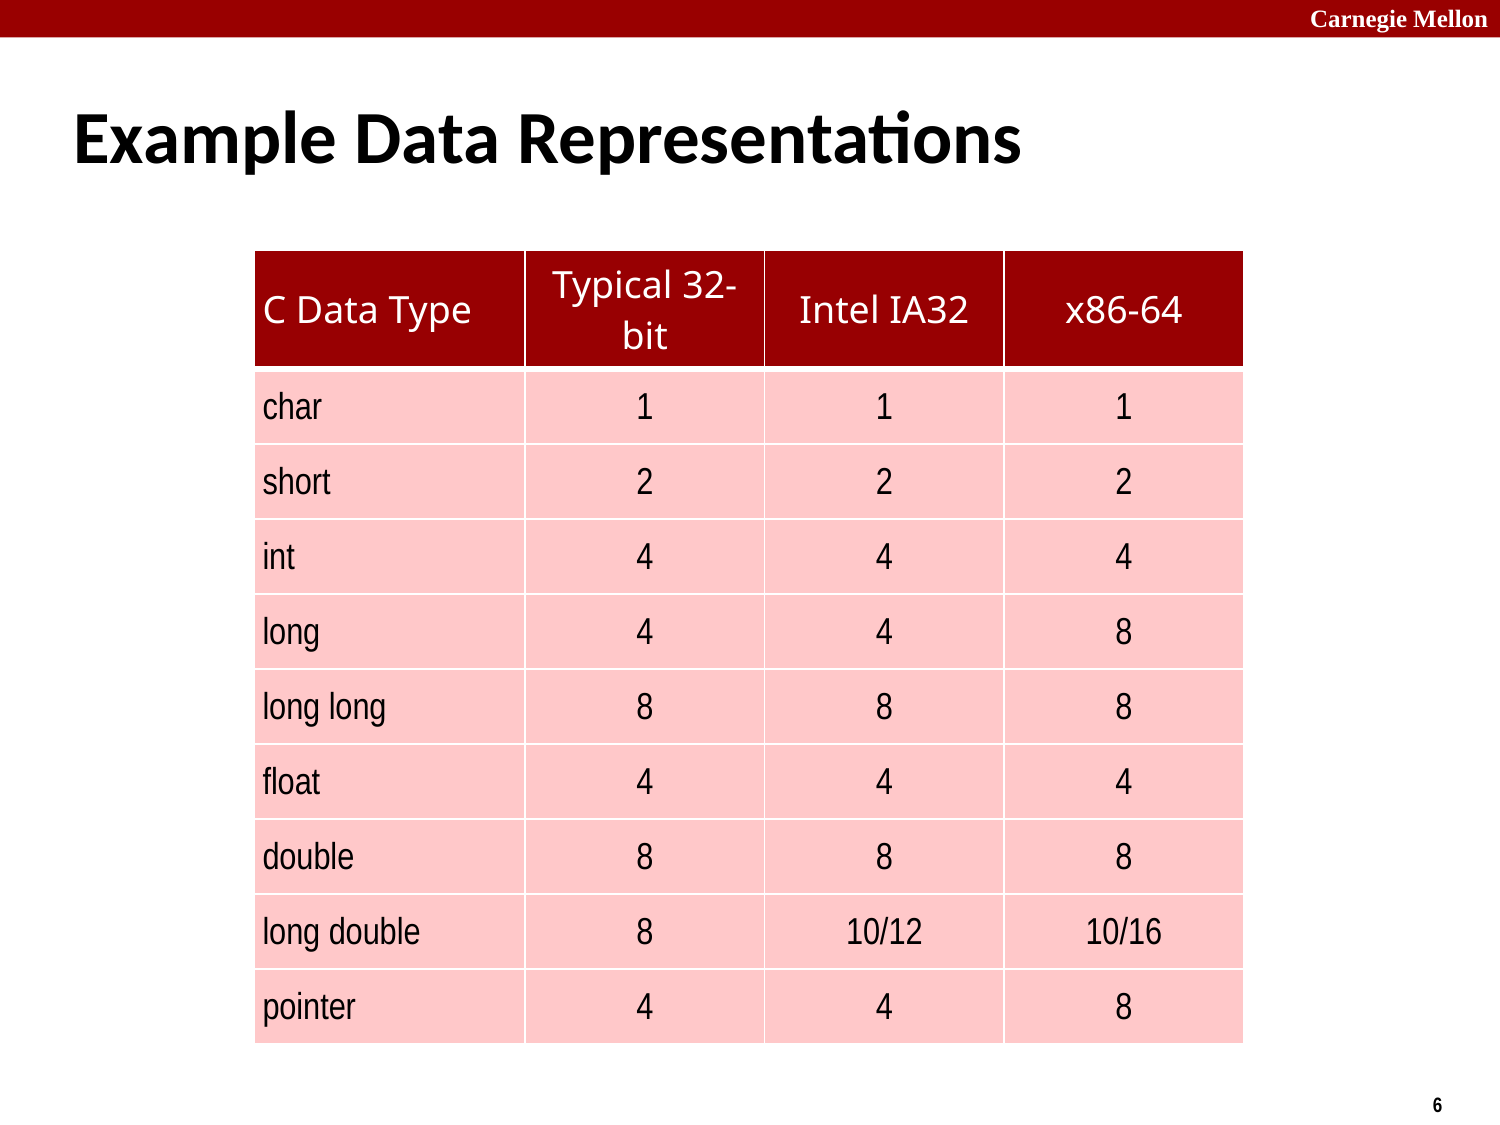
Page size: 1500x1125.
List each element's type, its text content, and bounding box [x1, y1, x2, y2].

table_cell 8 [1005, 820, 1243, 893]
table_cell long [255, 595, 524, 668]
table_cell 10/16 [1005, 895, 1243, 968]
table_header x86-64 [1005, 251, 1243, 366]
table_cell 4 [765, 970, 1003, 1043]
table_cell long long [255, 670, 524, 743]
table_cell 4 [526, 745, 764, 818]
table_cell 4 [1005, 520, 1243, 593]
table_cell 8 [526, 895, 764, 968]
table_cell double [255, 820, 524, 893]
table_cell 4 [526, 520, 764, 593]
table_header Intel IA32 [765, 251, 1003, 366]
table_cell 8 [1005, 670, 1243, 743]
table_cell 2 [526, 445, 764, 518]
table_cell 1 [526, 372, 764, 443]
table_cell char [255, 372, 524, 443]
table_header Typical 32-bit [526, 251, 764, 366]
table_cell 8 [526, 670, 764, 743]
table_cell long double [255, 895, 524, 968]
table_cell 2 [765, 445, 1003, 518]
table_cell 4 [765, 520, 1003, 593]
table_cell 8 [765, 670, 1003, 743]
table_cell 10/12 [765, 895, 1003, 968]
table_cell 4 [765, 595, 1003, 668]
table_cell pointer [255, 970, 524, 1043]
table_cell 2 [1005, 445, 1243, 518]
table_header C Data Type [255, 251, 524, 366]
table_cell 8 [526, 820, 764, 893]
table_cell int [255, 520, 524, 593]
table_cell 1 [765, 372, 1003, 443]
table_cell 4 [526, 970, 764, 1043]
table_cell float [255, 745, 524, 818]
table_cell 8 [765, 820, 1003, 893]
table_cell 8 [1005, 970, 1243, 1043]
table_cell 8 [1005, 595, 1243, 668]
table_cell short [255, 445, 524, 518]
table_cell 4 [765, 745, 1003, 818]
table_cell 4 [526, 595, 764, 668]
table_cell 4 [1005, 745, 1243, 818]
title Example Data Representations [58, 71, 1305, 197]
table_cell 1 [1005, 372, 1243, 443]
